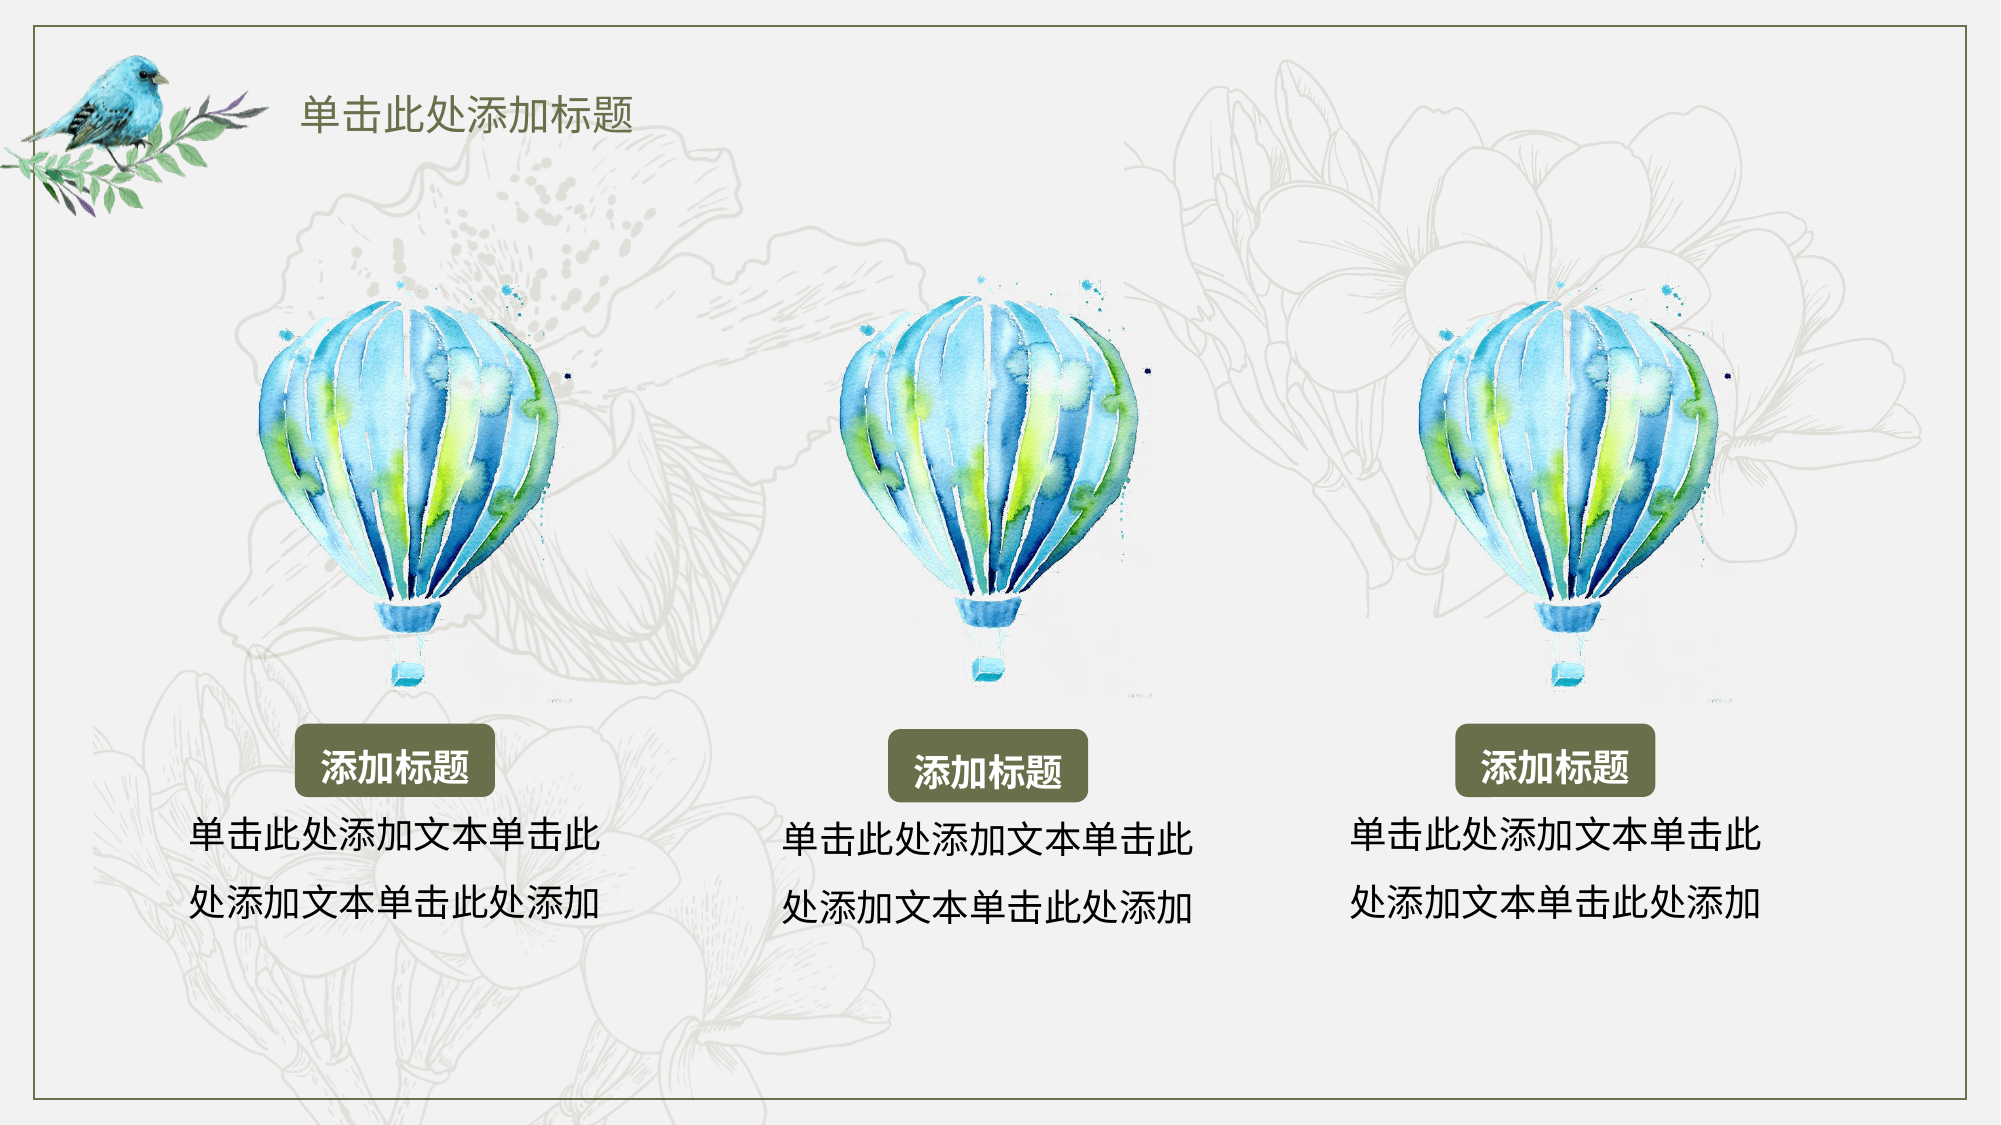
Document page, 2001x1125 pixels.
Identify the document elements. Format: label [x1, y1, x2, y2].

text_box [33, 276, 92, 1100]
text_box [283, 25, 1967, 1100]
text_box [92, 56, 1923, 1125]
picture [0, 0, 575, 705]
picture [827, 258, 1155, 700]
picture [1407, 263, 1735, 705]
